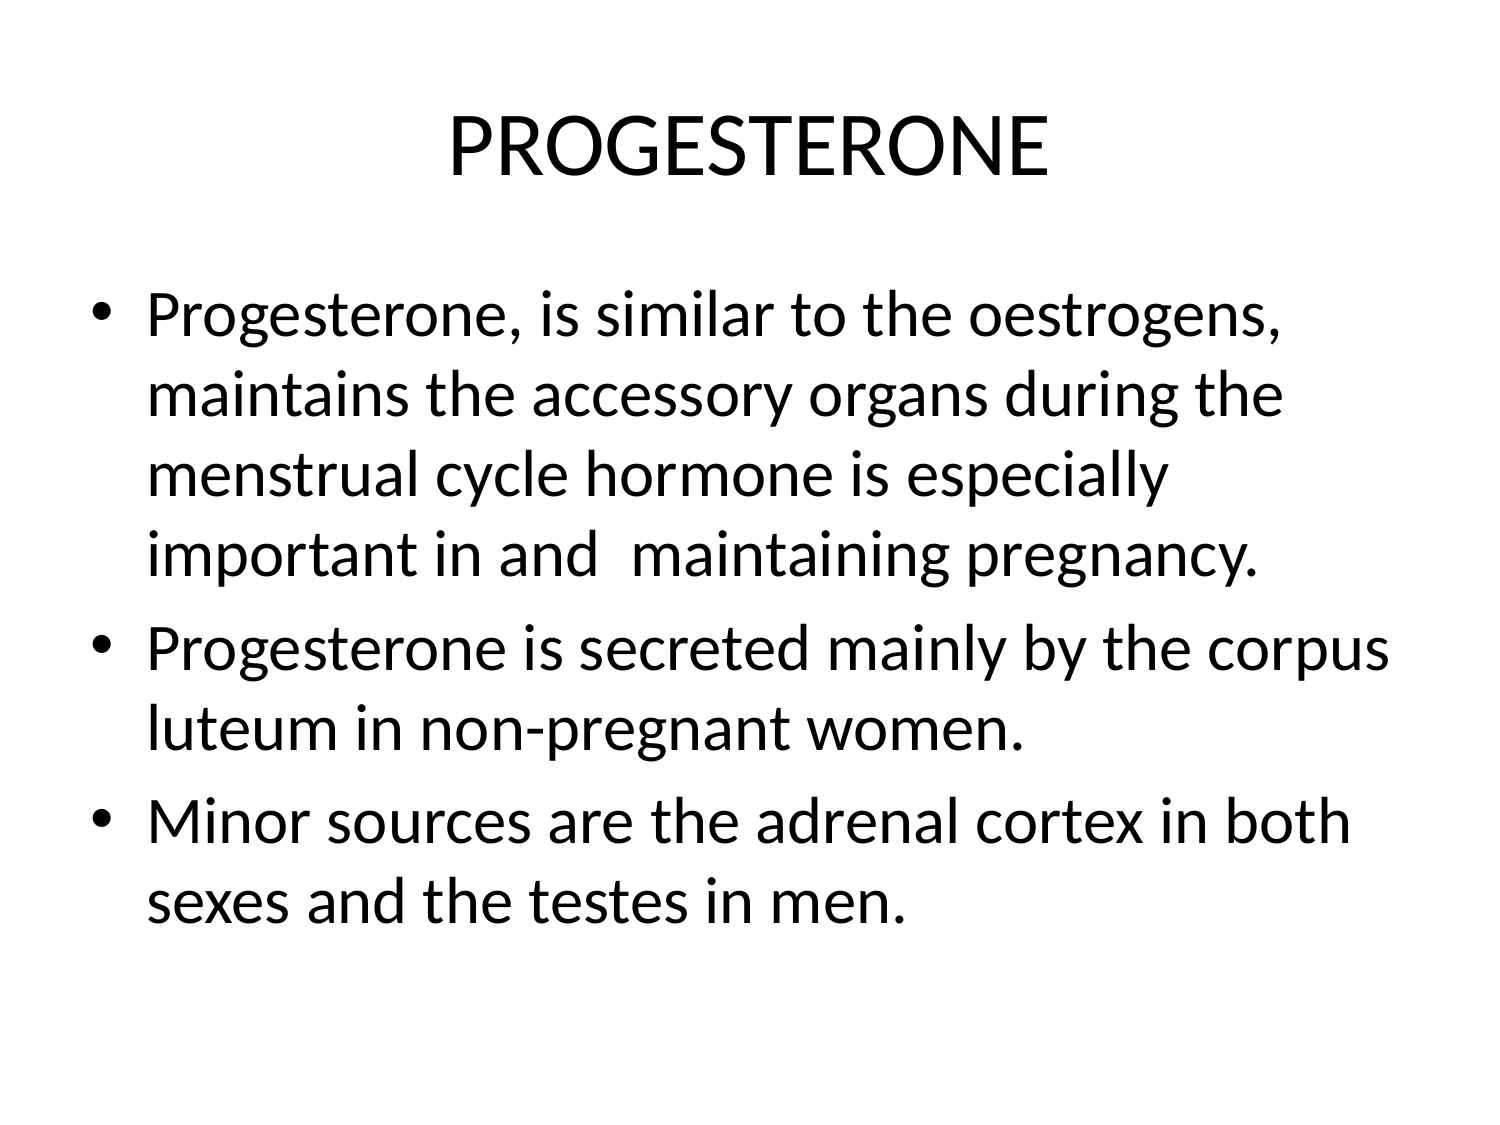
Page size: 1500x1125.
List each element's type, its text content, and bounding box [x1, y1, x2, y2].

list Progesterone, is similar to the oestrogens, maintains the accessory organs during the menstrual cycle hormone is especially important in and maintaining pregnancy. Progesterone is secreted mainly by the corpus luteum in non-pregnant women. Minor sources are the adrenal cortex in both sexes and the testes in men. [75, 262, 1425, 1005]
title PROGESTERONE [75, 45, 1425, 233]
